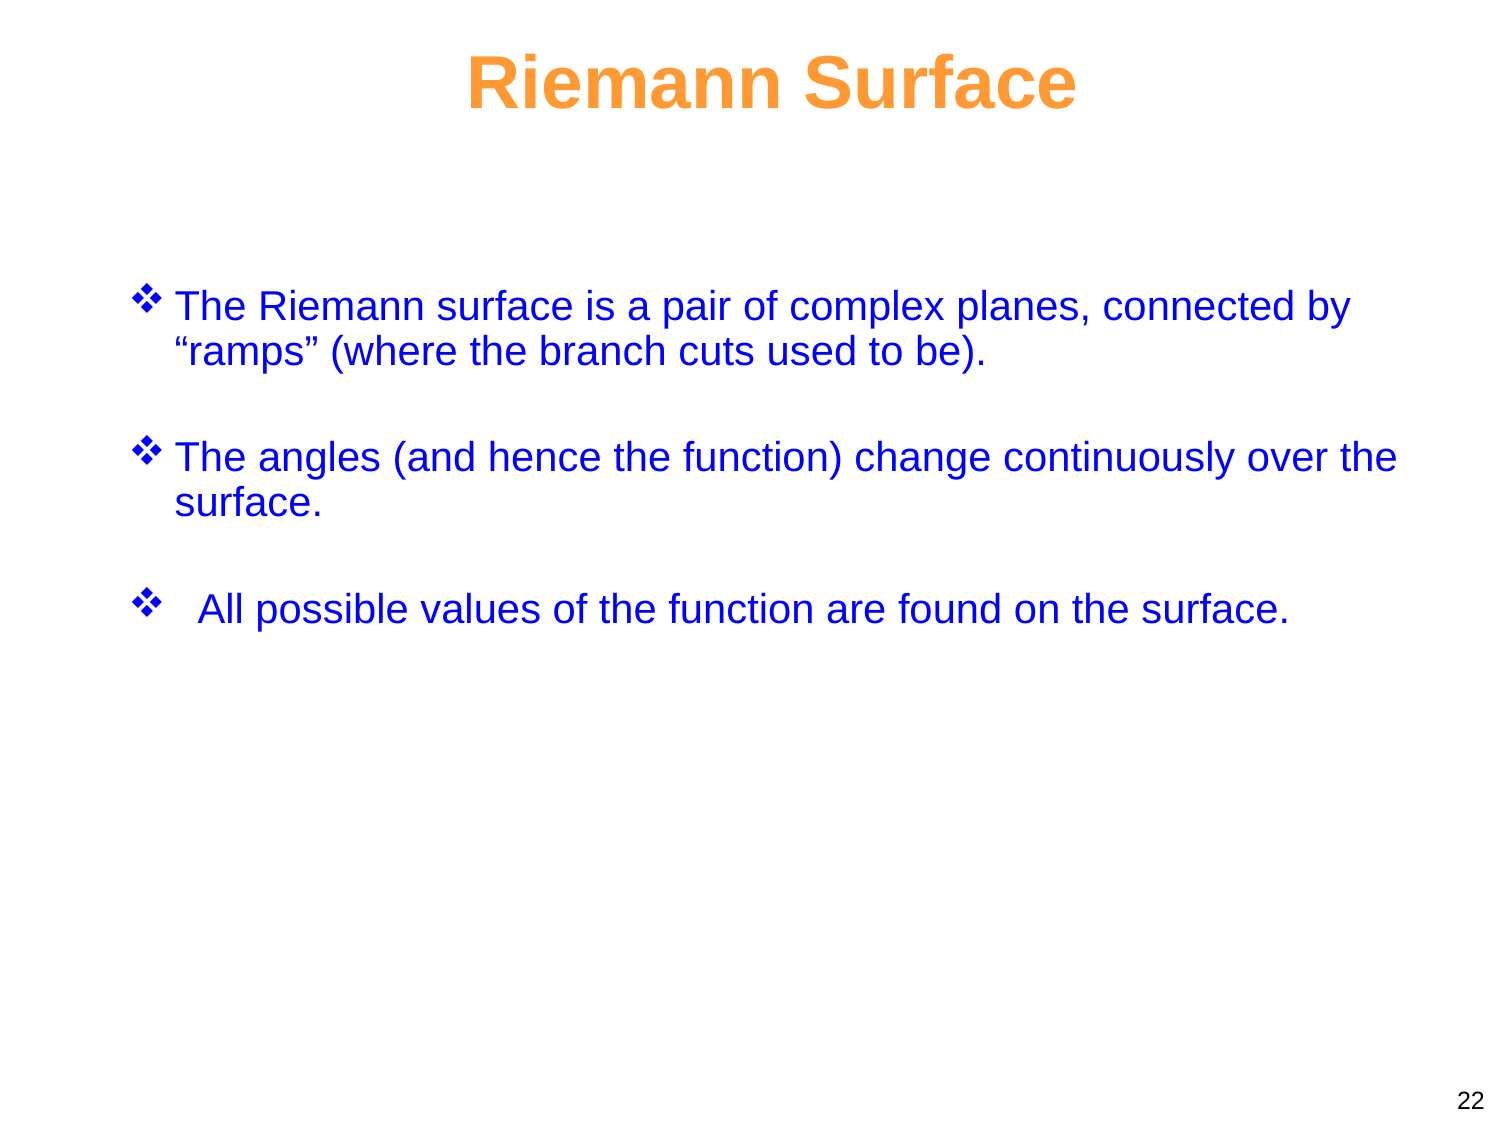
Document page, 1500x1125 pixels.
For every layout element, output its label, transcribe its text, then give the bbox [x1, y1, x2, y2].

slide_number 22 [1149, 1046, 1500, 1125]
text_box The Riemann surface is a pair of complex planes, connected by “ramps” (where the branch cuts used to be). The angles (and hence the function) change continuously over the surface. All possible values of the function are found on the surface. [128, 284, 1436, 633]
text_box Riemann Surface [280, 40, 1266, 118]
